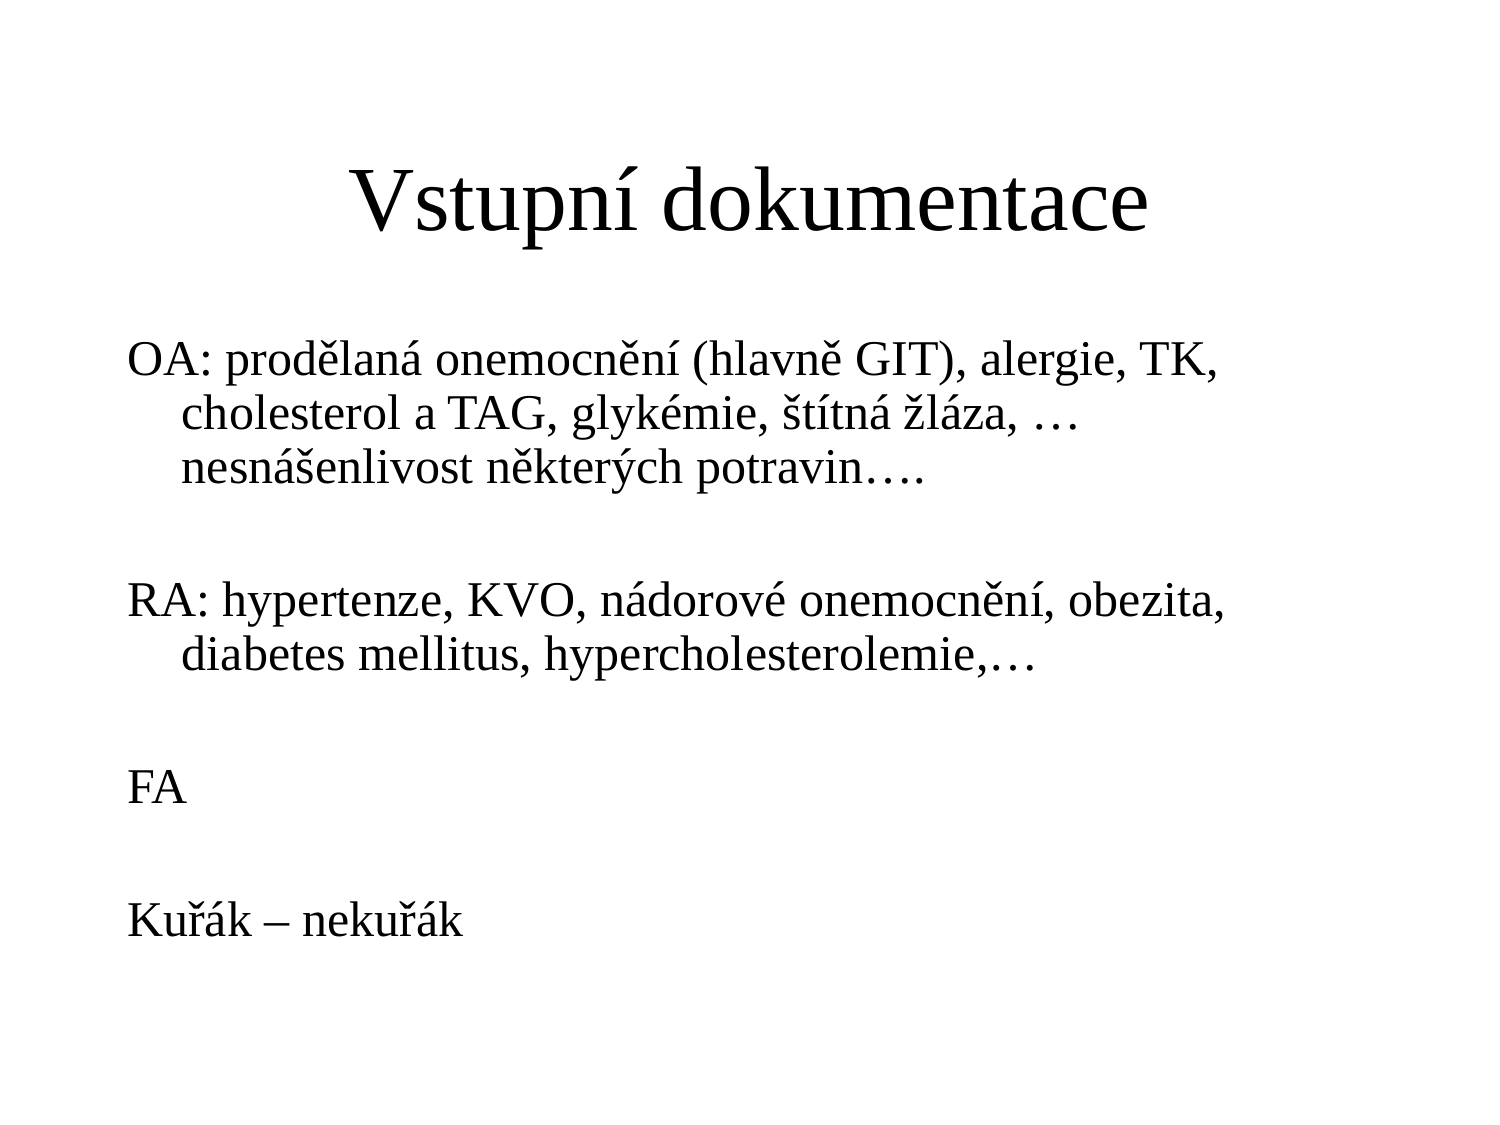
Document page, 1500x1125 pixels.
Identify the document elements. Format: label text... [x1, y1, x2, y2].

list OA: prodělaná onemocnění (hlavně GIT), alergie, TK, cholesterol a TAG, glykémie, štítná žláza, …nesnášenlivost některých potravin…. RA: hypertenze, KVO, nádorové onemocnění, obezita, diabetes mellitus, hypercholesterolemie,… FA Kuřák – nekuřák [112, 324, 1388, 1000]
title Vstupní dokumentace [112, 99, 1388, 288]
